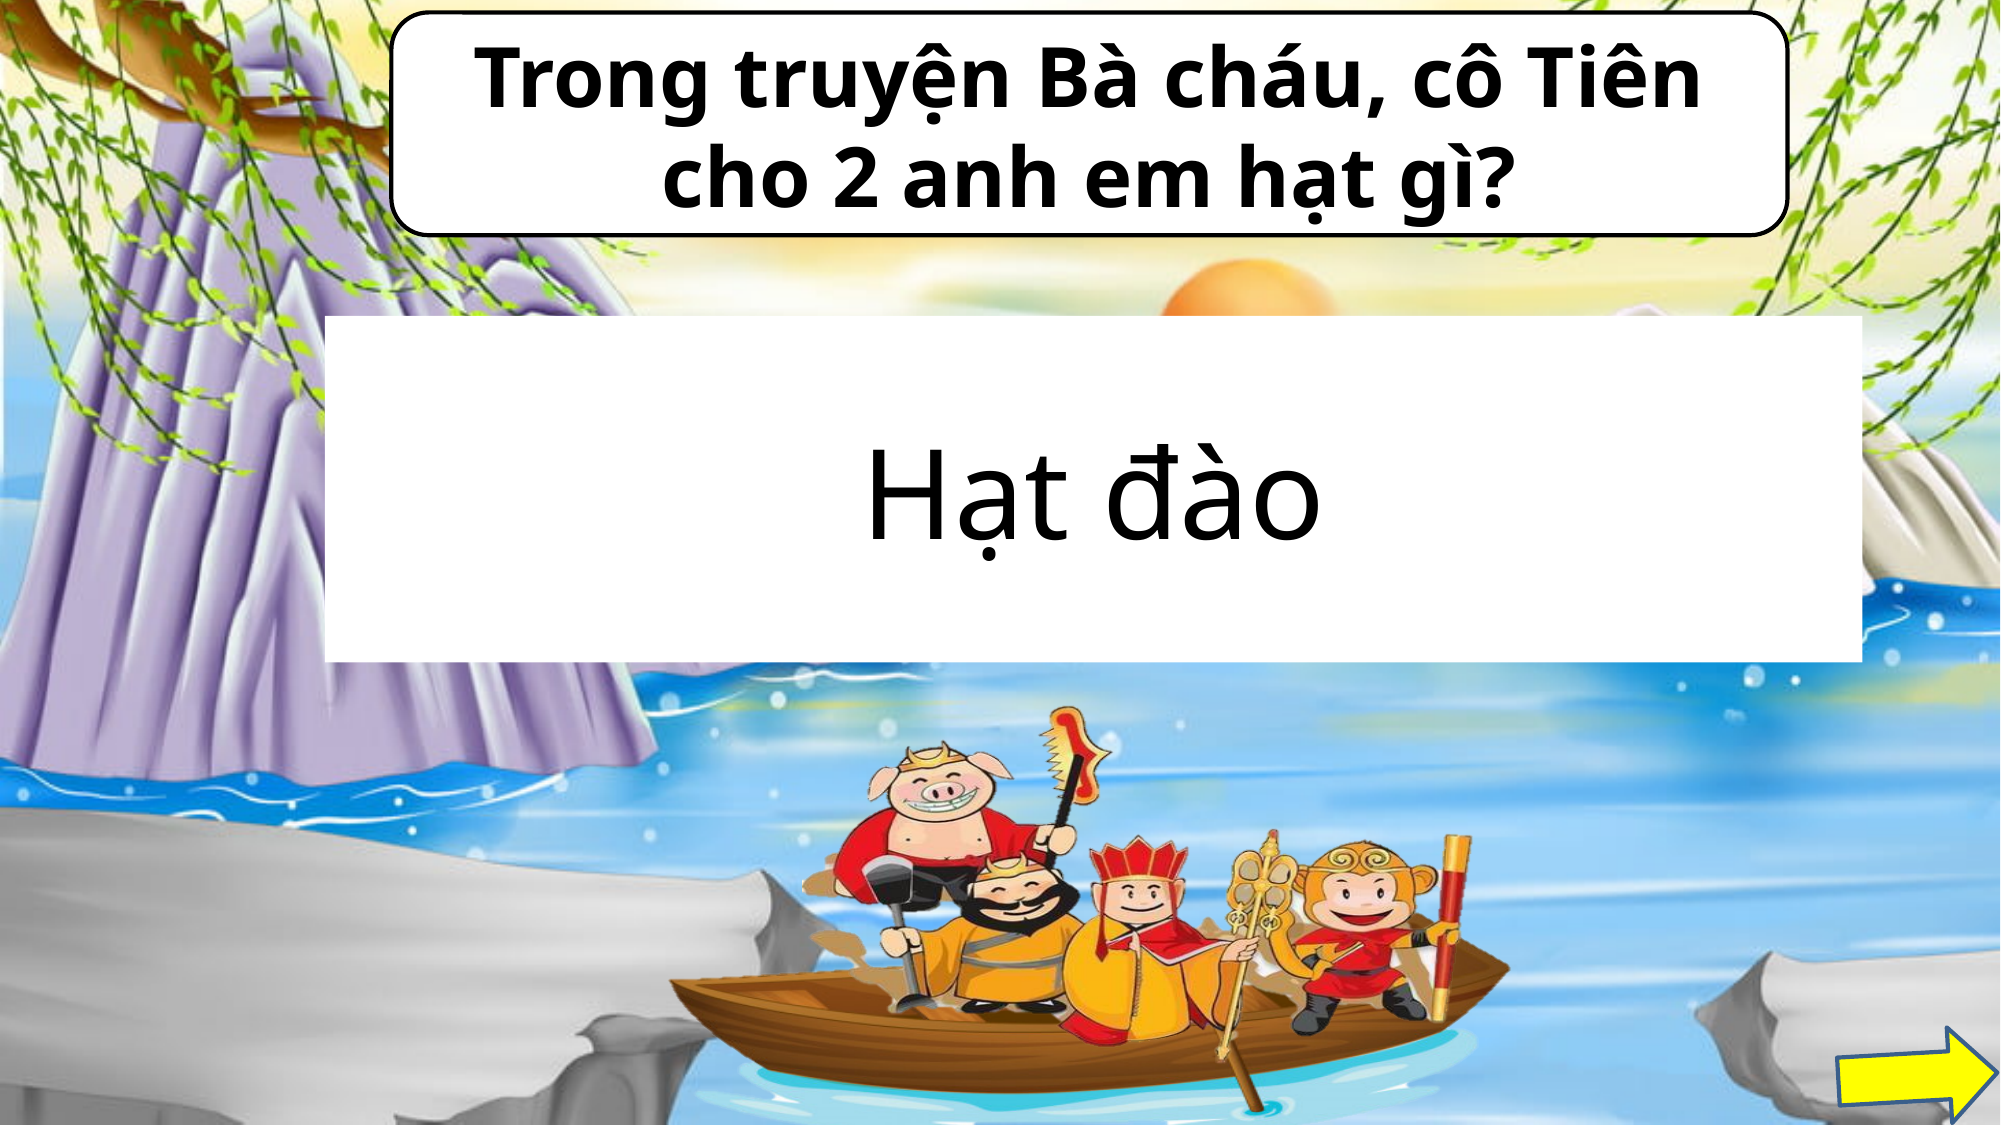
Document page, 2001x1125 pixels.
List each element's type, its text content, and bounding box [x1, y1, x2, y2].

text_box Hạt đào [323, 314, 1865, 665]
text_box [1834, 1025, 2000, 1125]
text_box Trong truyện Bà cháu, cô Tiên cho 2 anh em hạt gì? [389, 10, 1790, 238]
picture [0, 0, 2001, 1125]
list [801, 699, 1488, 1066]
